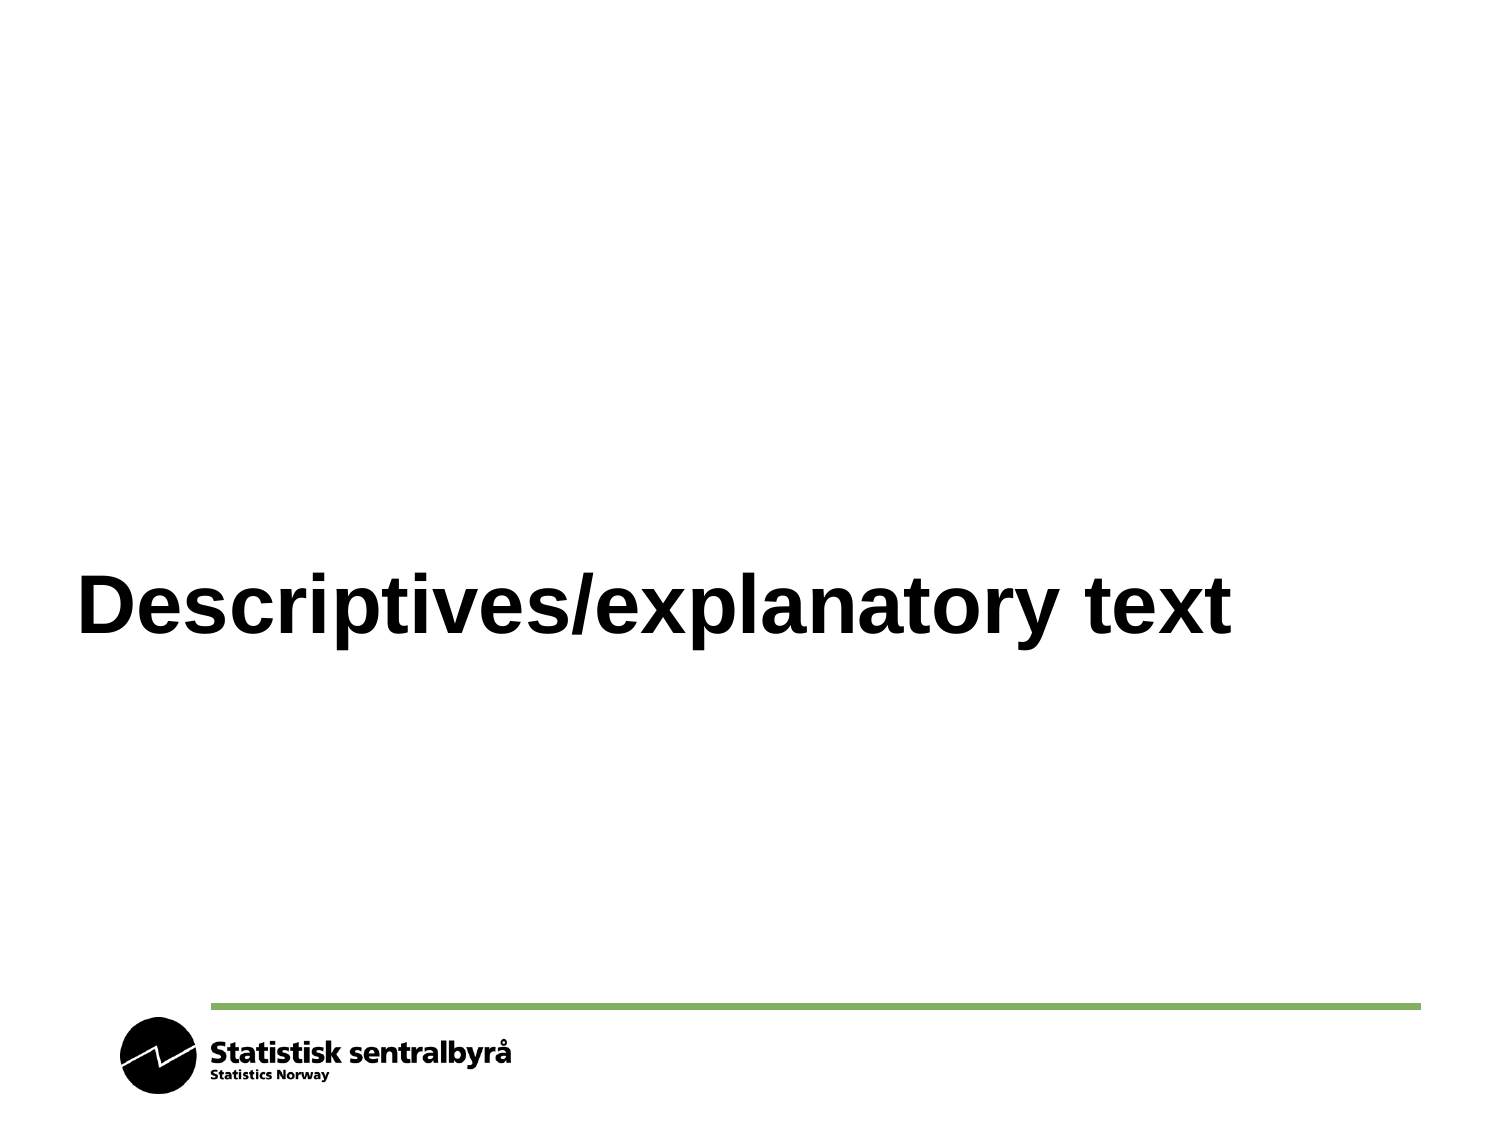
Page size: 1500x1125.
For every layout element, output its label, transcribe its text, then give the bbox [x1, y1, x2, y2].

title Descriptives/explanatory text [76, 550, 1427, 714]
picture [120, 1017, 511, 1094]
